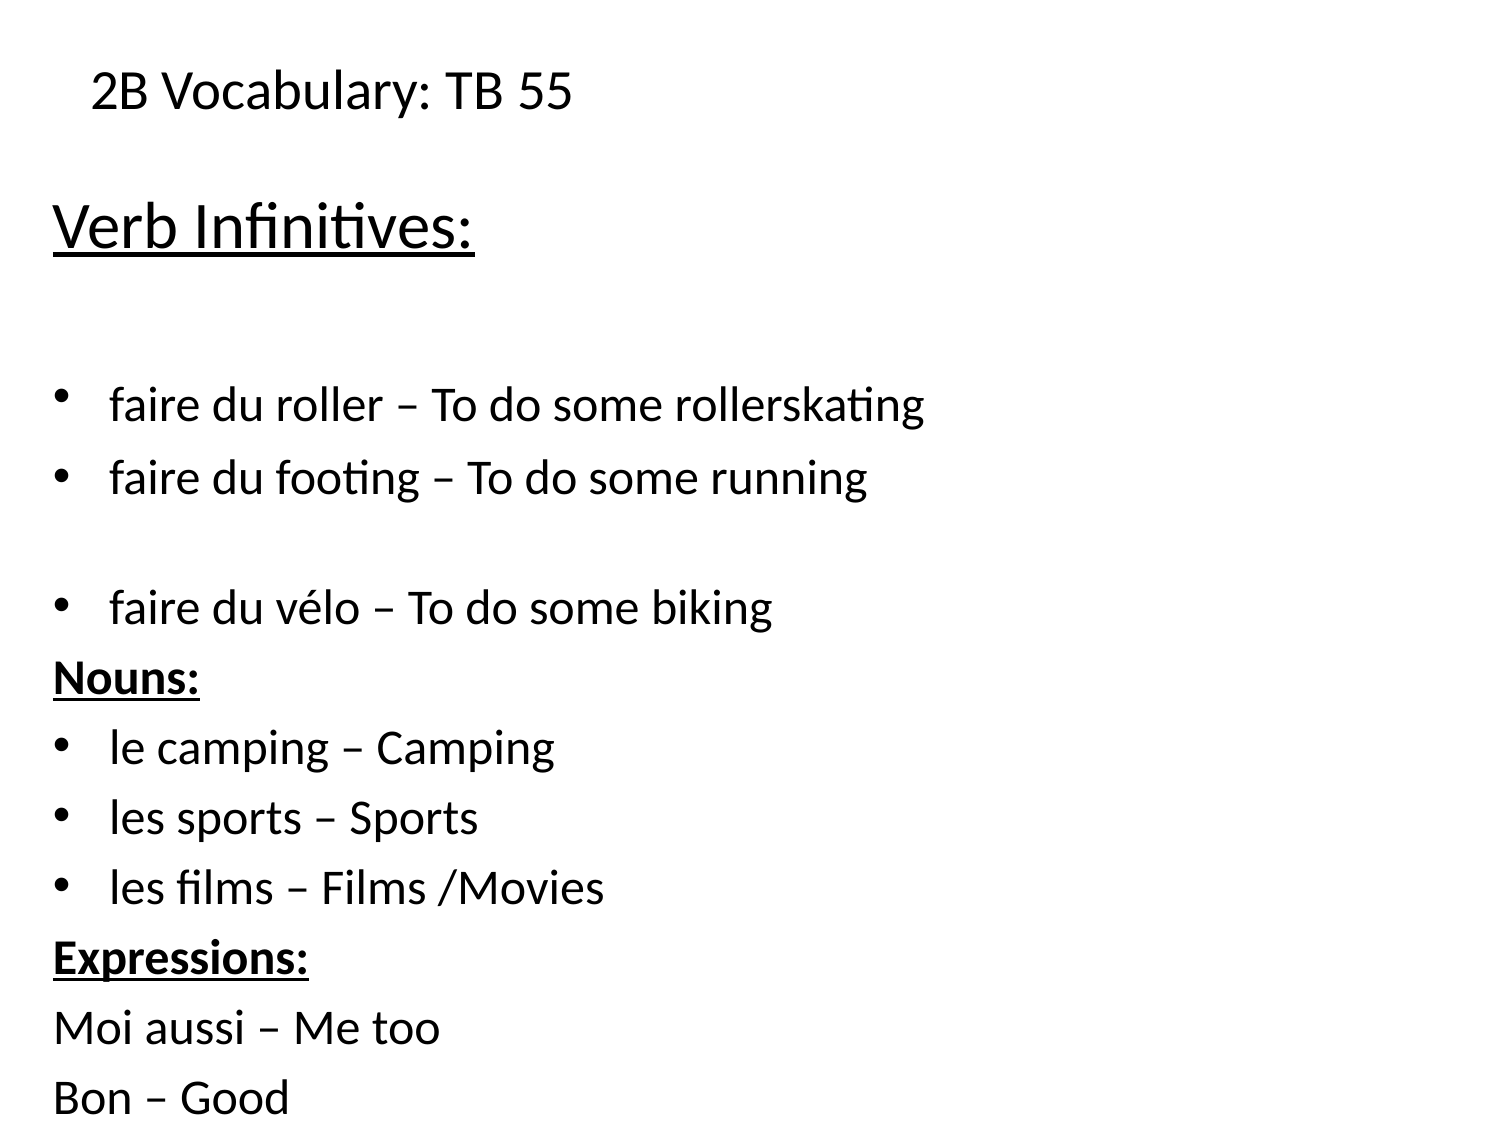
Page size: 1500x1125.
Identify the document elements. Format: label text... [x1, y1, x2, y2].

title 2B Vocabulary: TB 55 [75, 45, 1425, 129]
list Verb Infinitives: faire du roller – To do some rollerskating faire du footing – To do some running faire du vélo – To do some biking Nouns: le camping – Camping les sports – Sports les films – Films /Movies Expressions: Moi aussi – Me too Bon – Good [37, 174, 1463, 1073]
